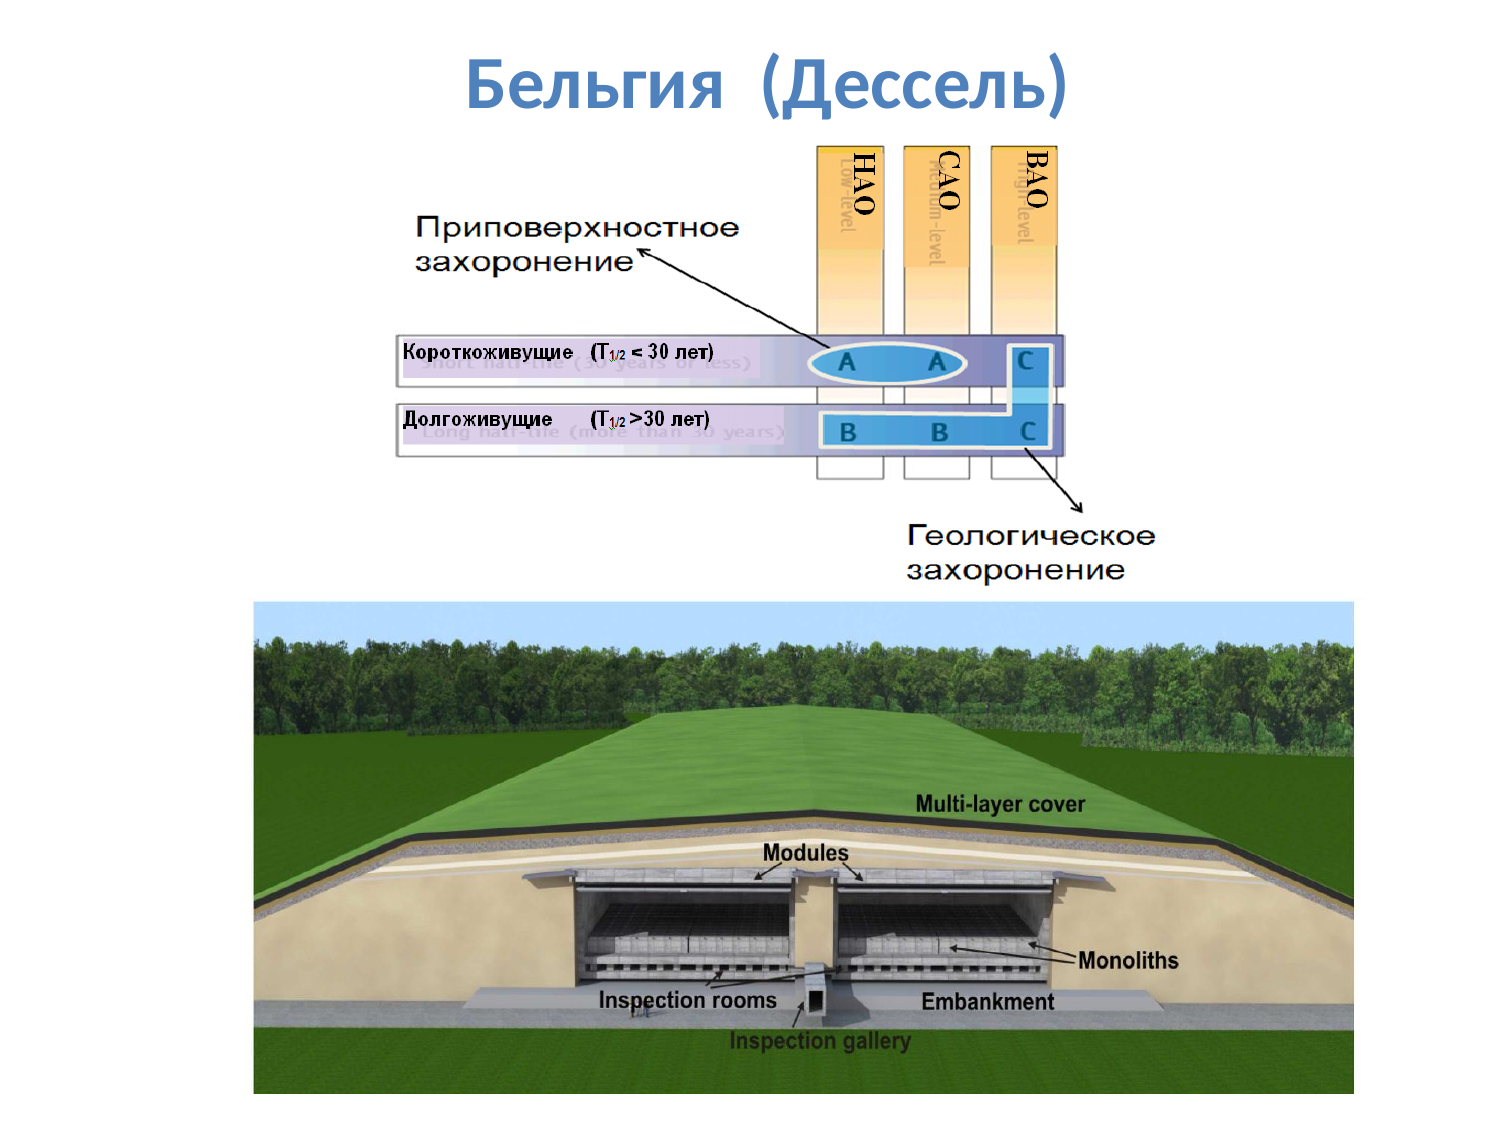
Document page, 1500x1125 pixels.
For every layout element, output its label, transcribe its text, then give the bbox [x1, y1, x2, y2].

text_box Бельгия (Дессель) [123, 26, 1412, 131]
picture [241, 597, 1365, 1095]
picture [367, 125, 1188, 587]
